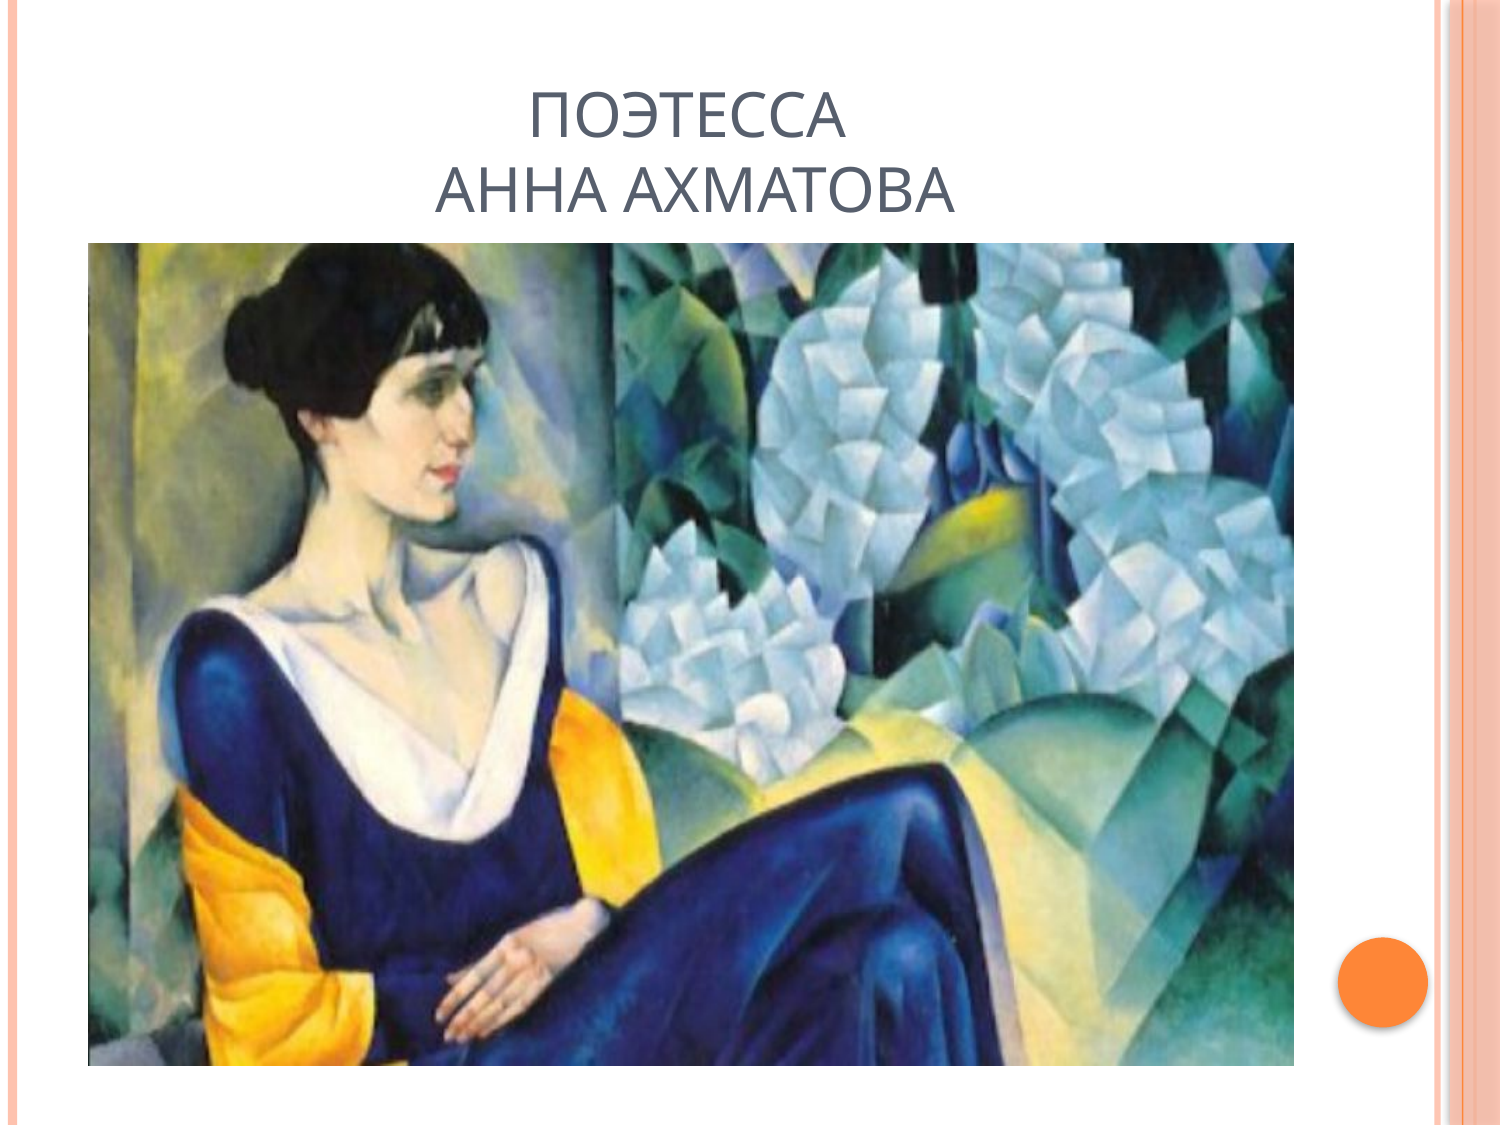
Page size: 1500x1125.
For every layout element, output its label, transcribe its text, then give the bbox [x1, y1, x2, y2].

title Поэтесса Анна Ахматова [75, 45, 1300, 233]
picture [87, 242, 1294, 1067]
